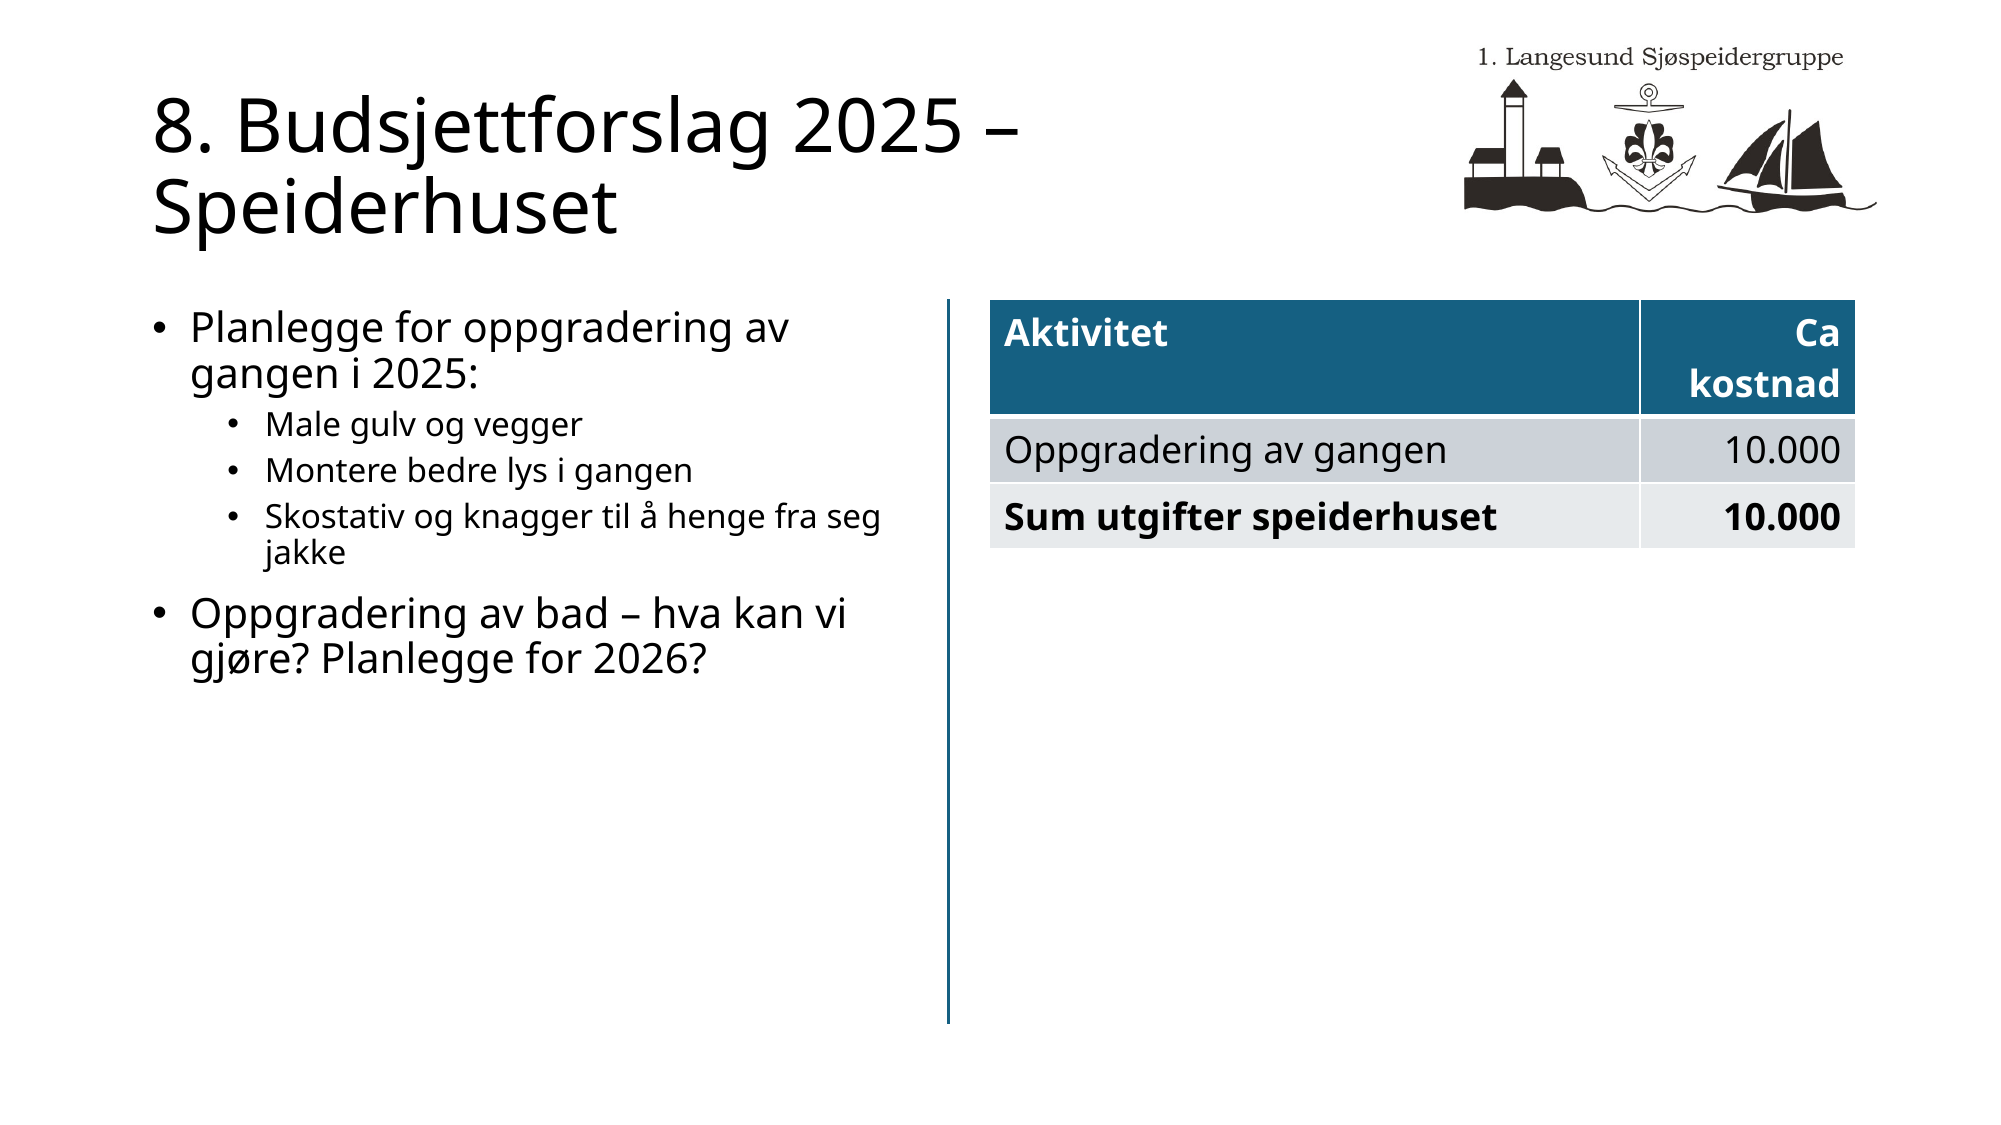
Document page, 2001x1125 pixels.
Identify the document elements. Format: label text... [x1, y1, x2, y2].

table_header Aktivitet [990, 300, 1639, 414]
table_cell 10.000 [1641, 419, 1855, 482]
table_cell Oppgradering av gangen [990, 419, 1639, 482]
list Planlegge for oppgradering av gangen i 2025: Male gulv og vegger Montere bedre lys i gangen Skostativ og knagger til å henge fra seg jakke Oppgradering av bad – hva kan vi gjøre? Planlegge for 2026? [137, 299, 909, 1014]
table_cell Sum utgifter speiderhuset [990, 484, 1639, 548]
picture [1458, 39, 1886, 219]
text_box [999, 299, 1886, 1014]
table_header Ca kostnad [1641, 300, 1855, 414]
table_cell 10.000 [1641, 484, 1855, 548]
title 8. Budsjettforslag 2025 – Speiderhuset [137, 59, 1343, 278]
